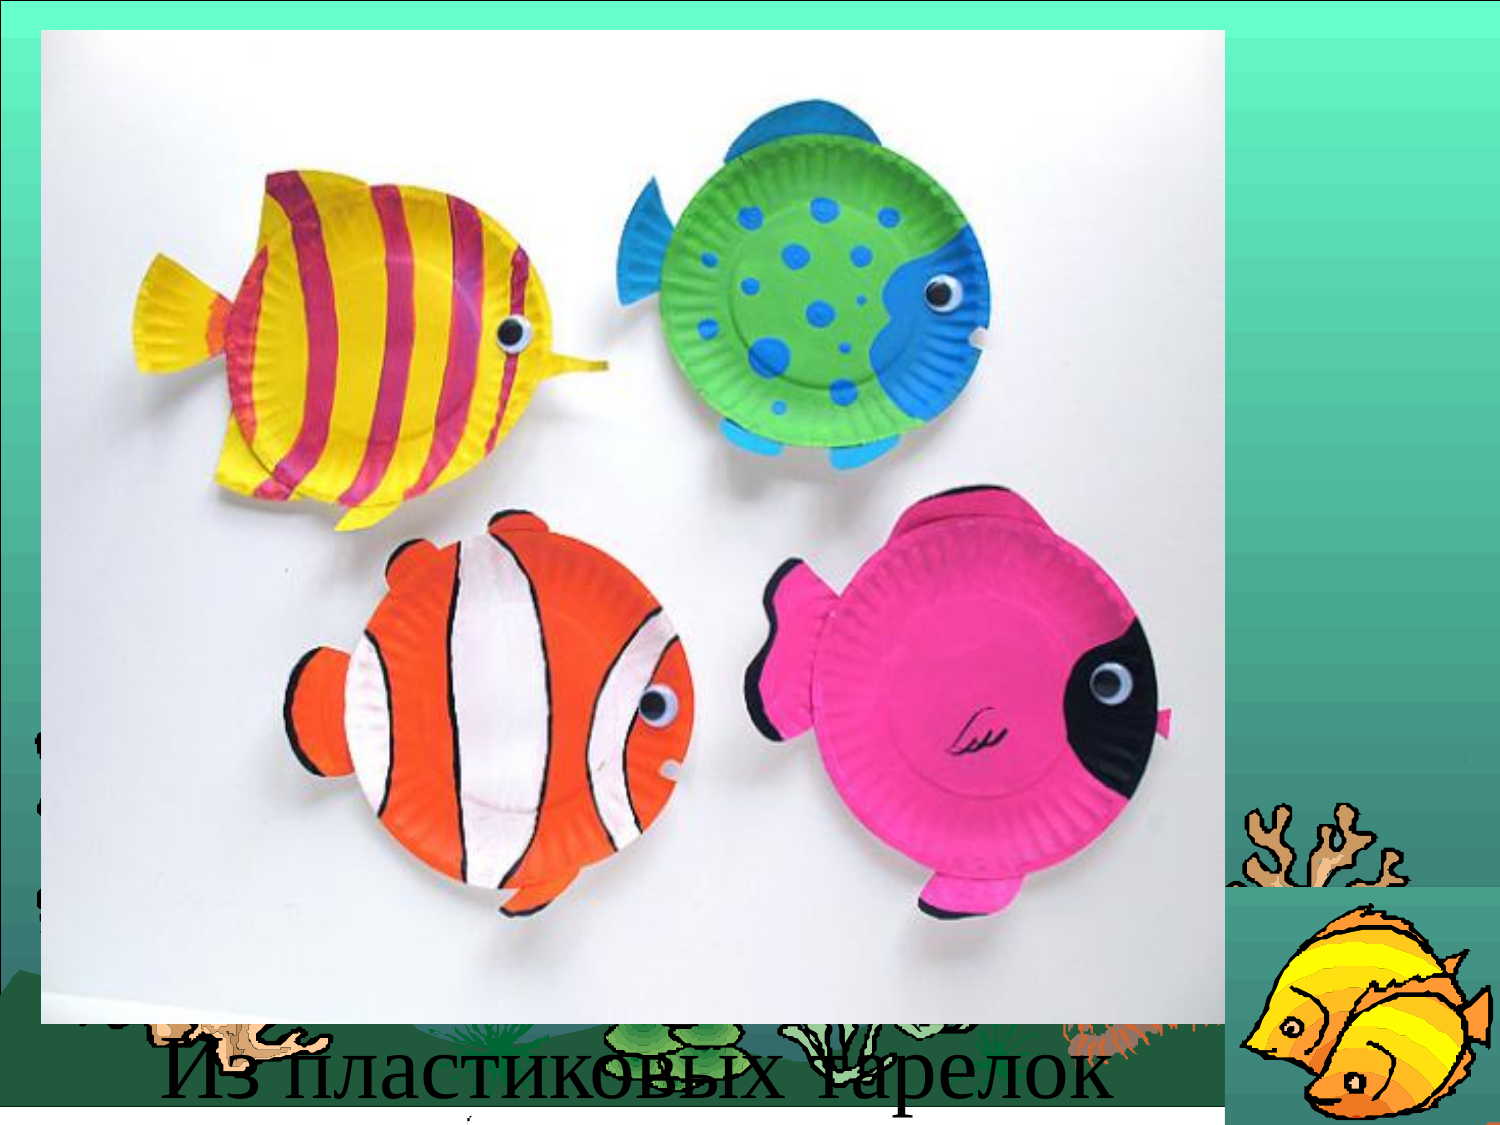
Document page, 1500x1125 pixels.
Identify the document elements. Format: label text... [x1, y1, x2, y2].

picture [41, 30, 1226, 1025]
title Из пластиковых тарелок [0, 999, 1275, 1125]
